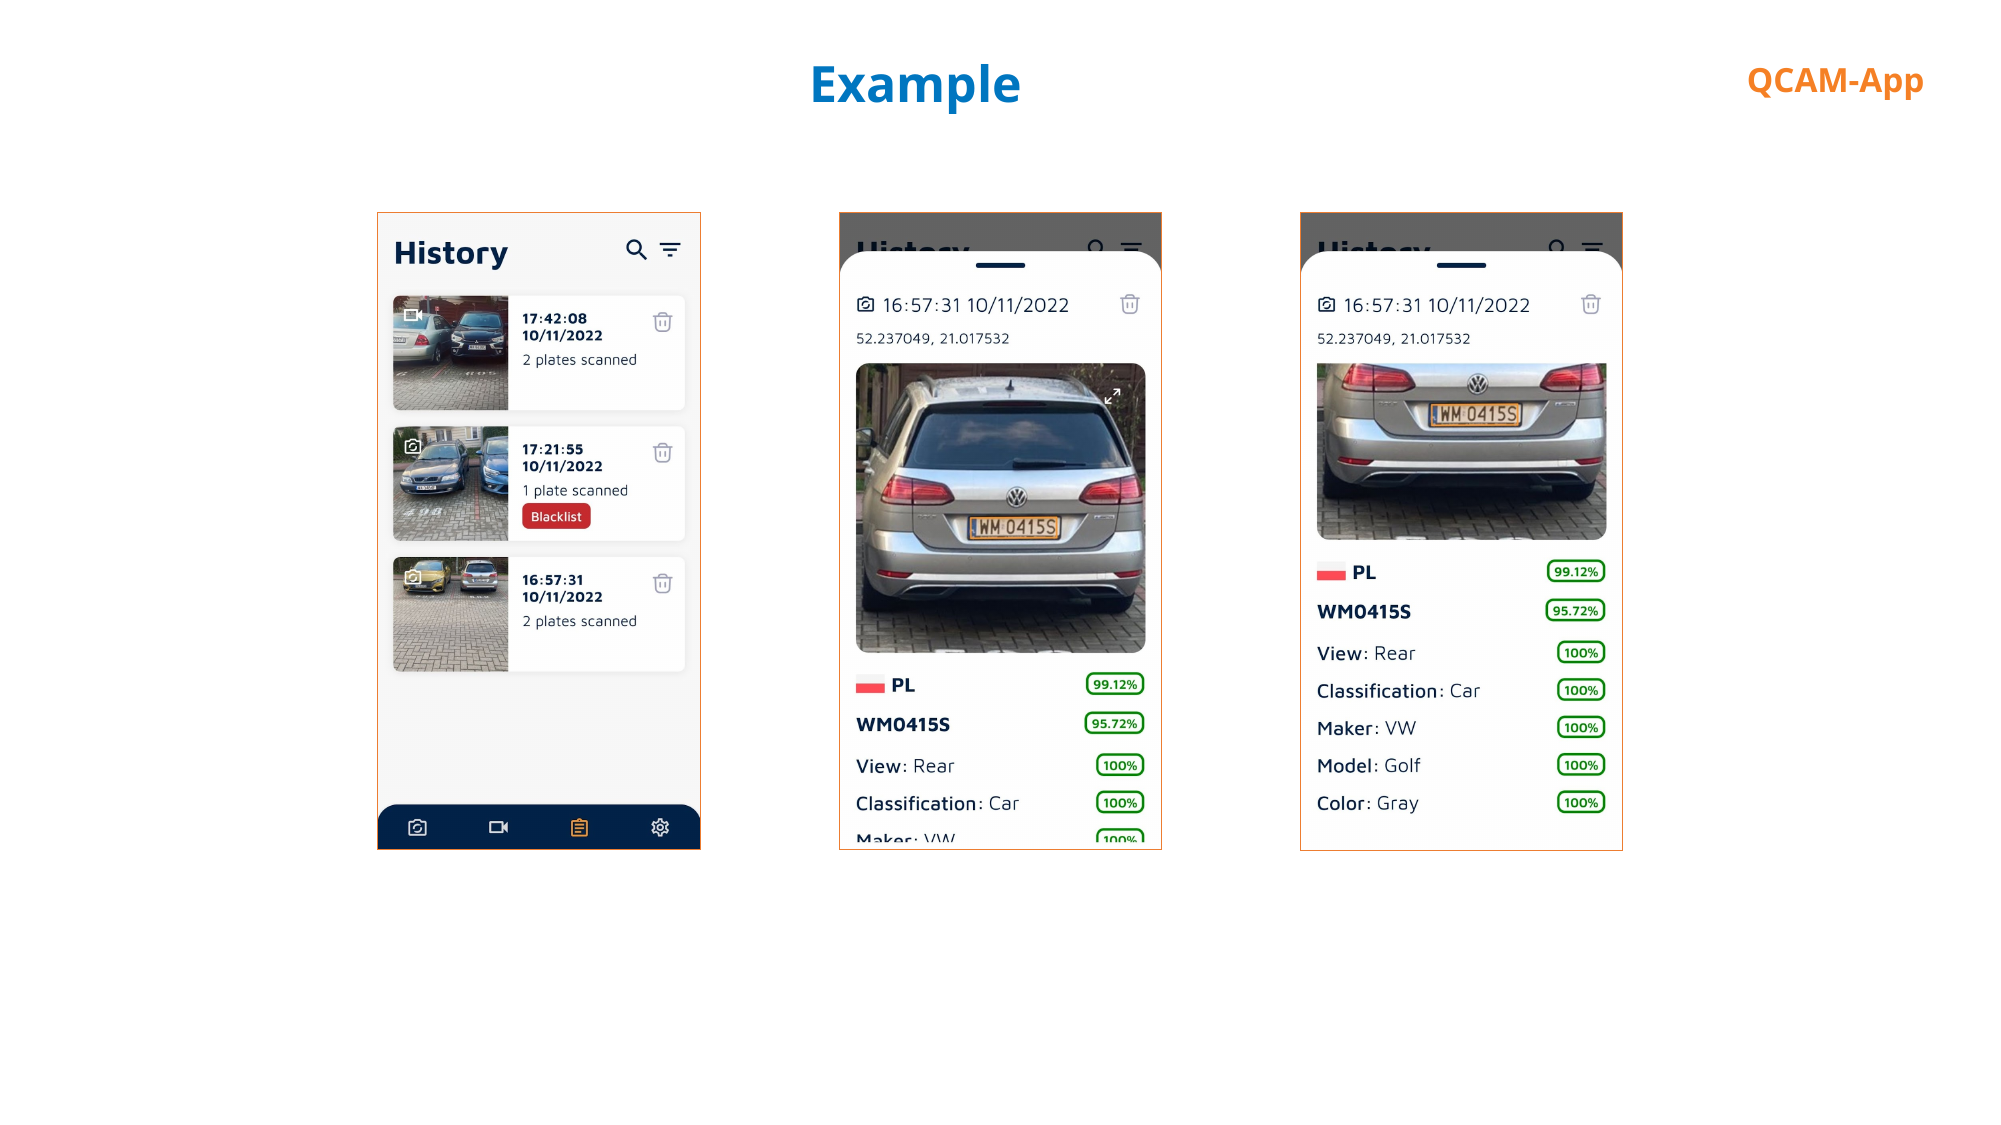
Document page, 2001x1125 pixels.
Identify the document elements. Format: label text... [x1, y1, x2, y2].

picture [839, 212, 1162, 850]
title QCAM-App [1034, 42, 1940, 121]
list Example [492, 42, 1034, 121]
picture [1300, 212, 1623, 851]
picture [377, 212, 701, 850]
